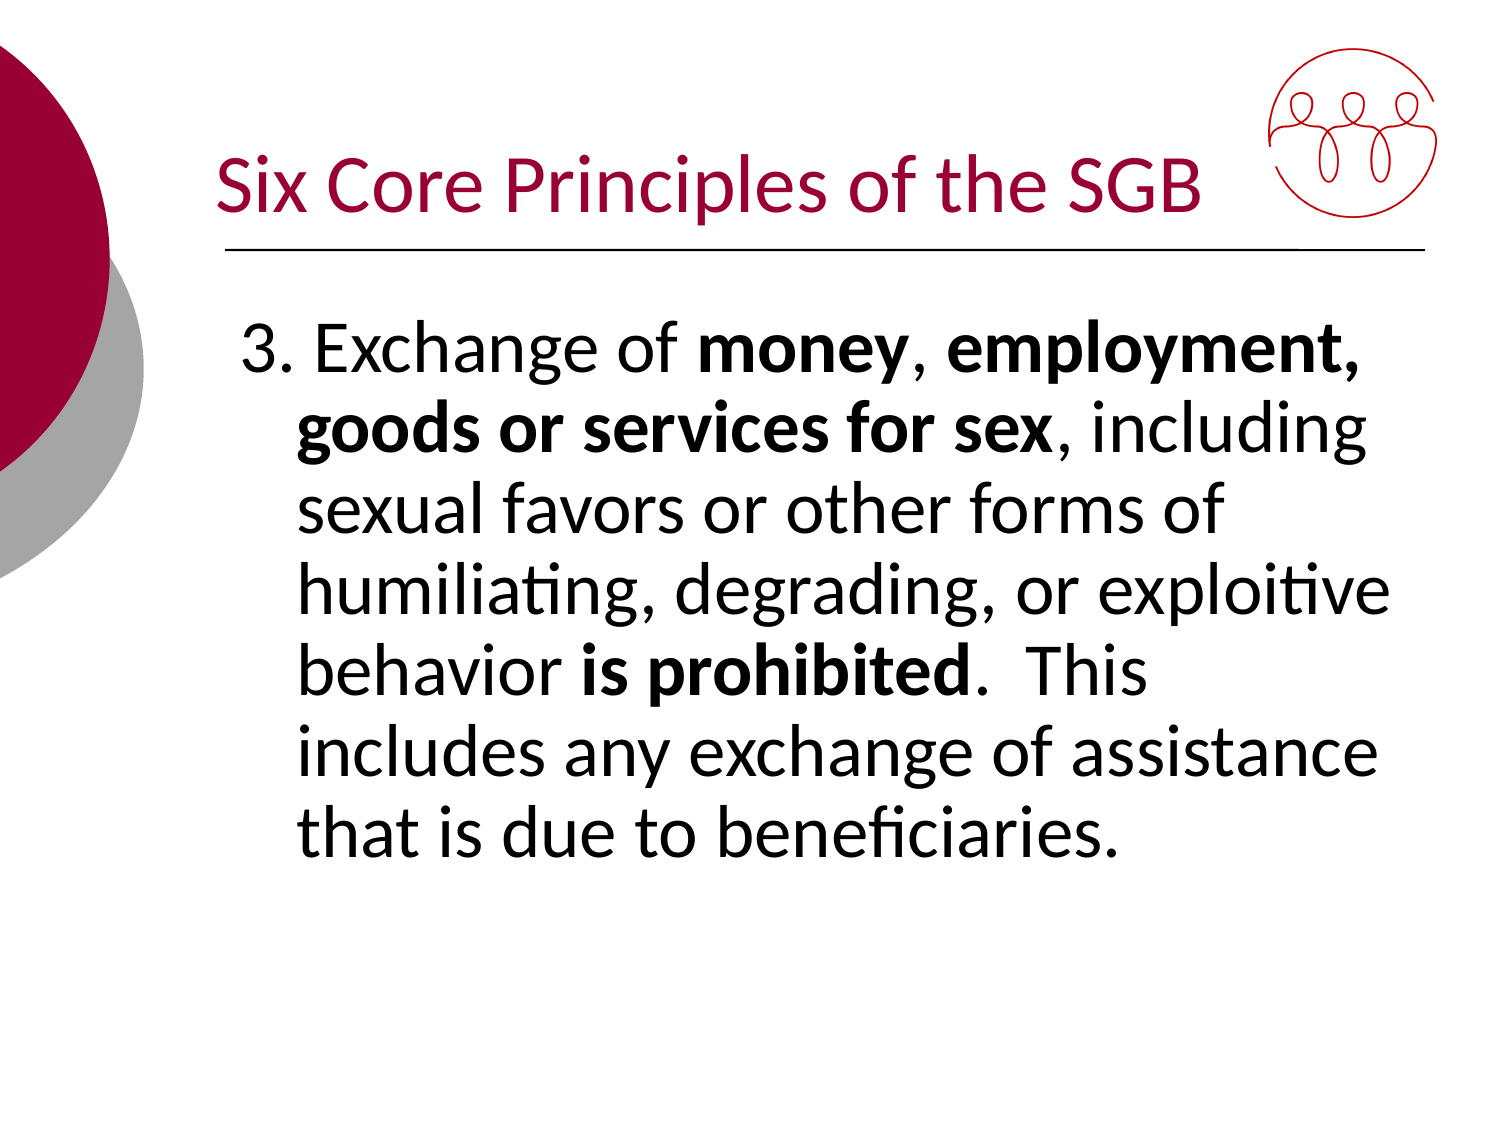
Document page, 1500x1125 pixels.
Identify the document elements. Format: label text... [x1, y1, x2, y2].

picture [1249, 24, 1455, 233]
list 3. Exchange of money, employment, goods or services for sex, including sexual favors or other forms of humiliating, degrading, or exploitive behavior is prohibited. This includes any exchange of assistance that is due to beneficiaries. [224, 299, 1425, 975]
title Six Core Principles of the SGB [199, 49, 1246, 238]
